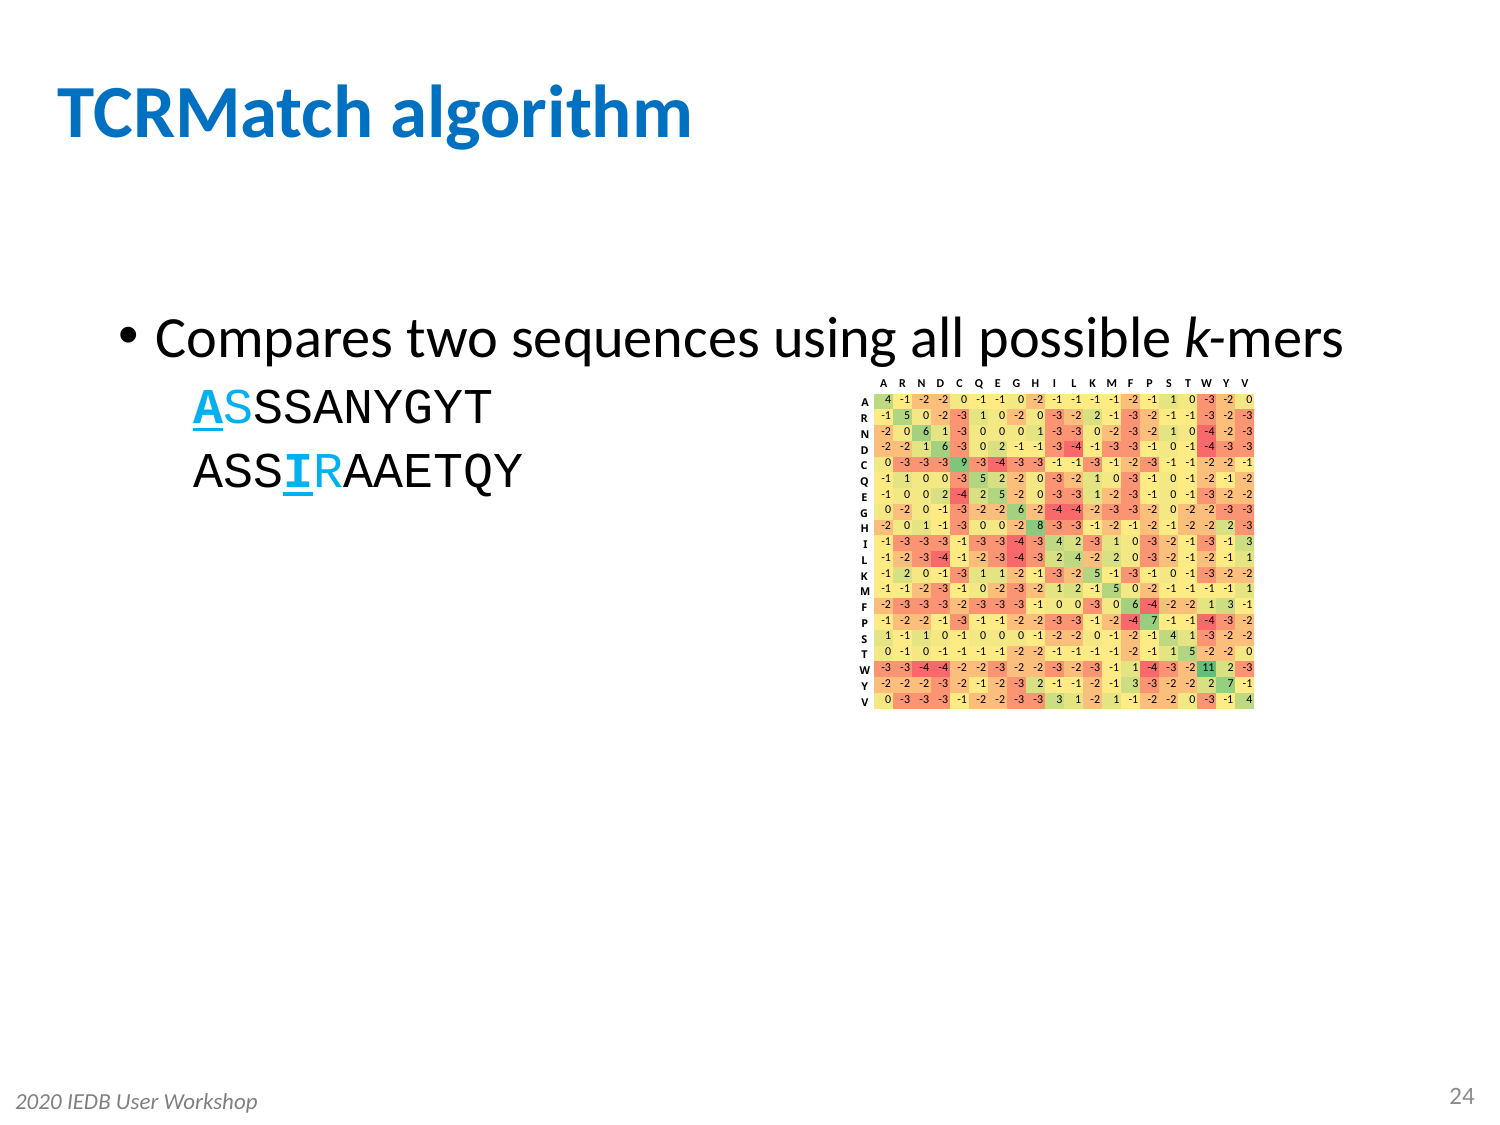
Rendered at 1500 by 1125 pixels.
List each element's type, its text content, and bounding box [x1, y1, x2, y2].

list Compares two sequences using all possible k-mers ASSSANYGYT ASSIRAAETQY [103, 299, 1397, 1014]
picture [854, 377, 1255, 710]
text_box 2020 IEDB User Workshop [0, 1078, 355, 1121]
text_box 24 [1152, 1065, 1490, 1125]
text_box TCRMatch algorithm [42, 41, 1455, 187]
